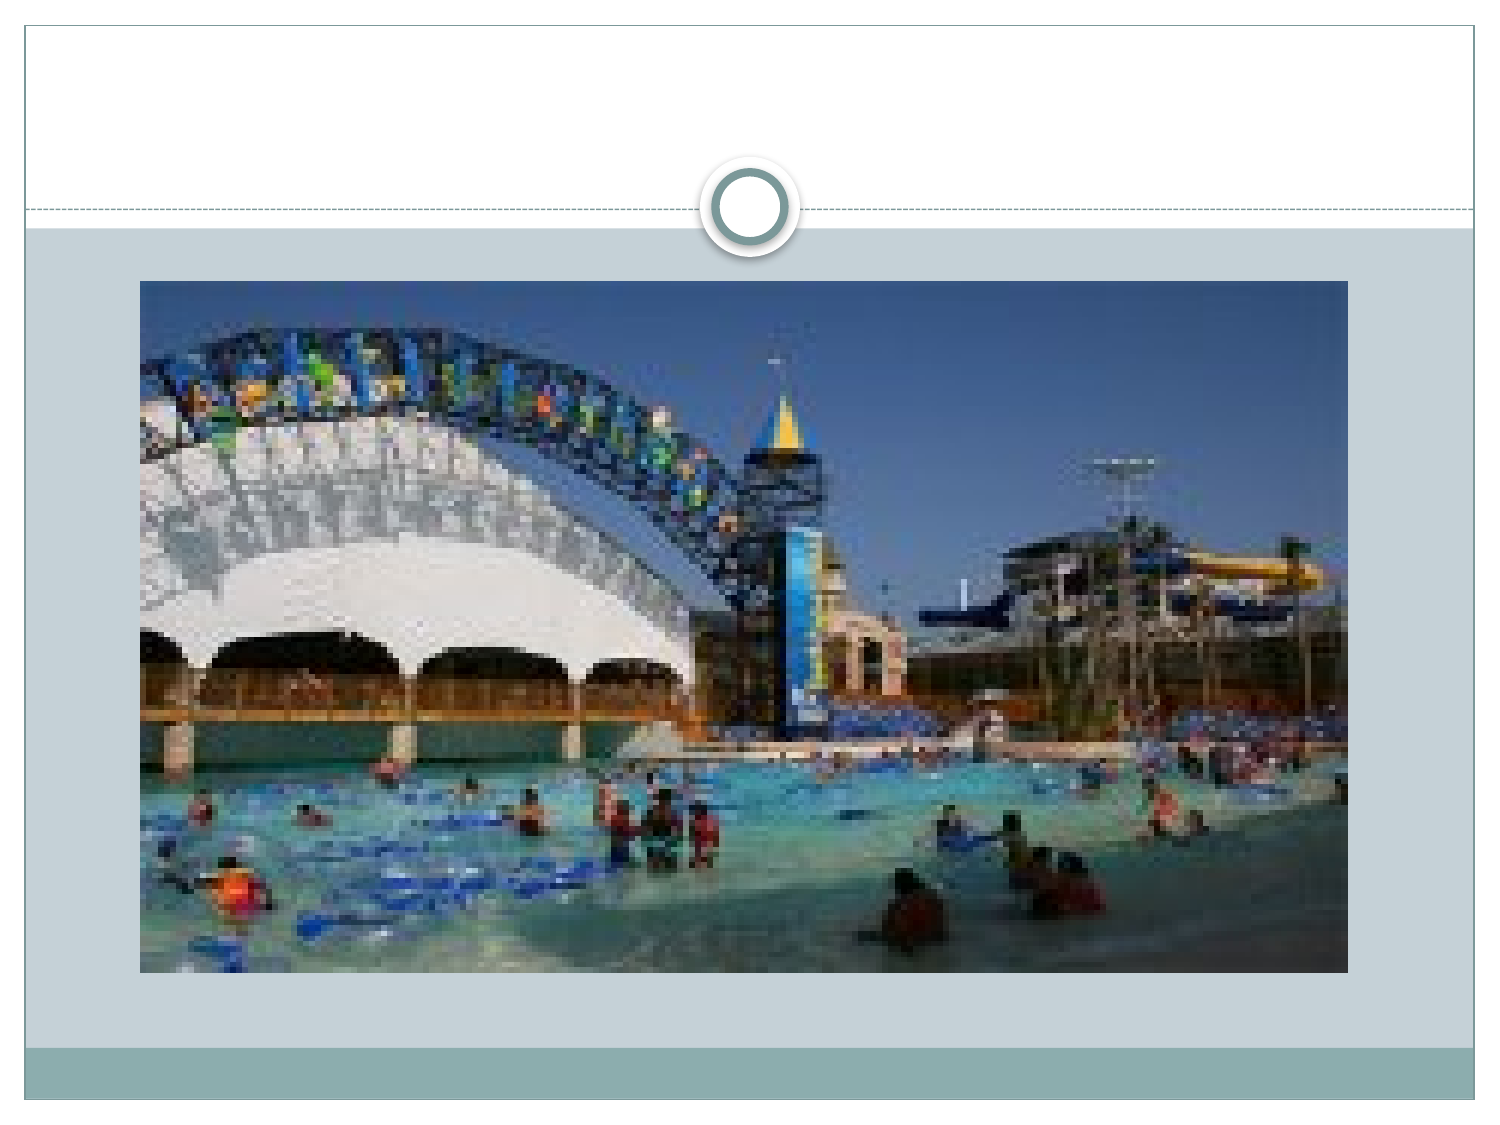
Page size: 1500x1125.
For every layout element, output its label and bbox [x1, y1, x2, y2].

list [140, 280, 1348, 973]
